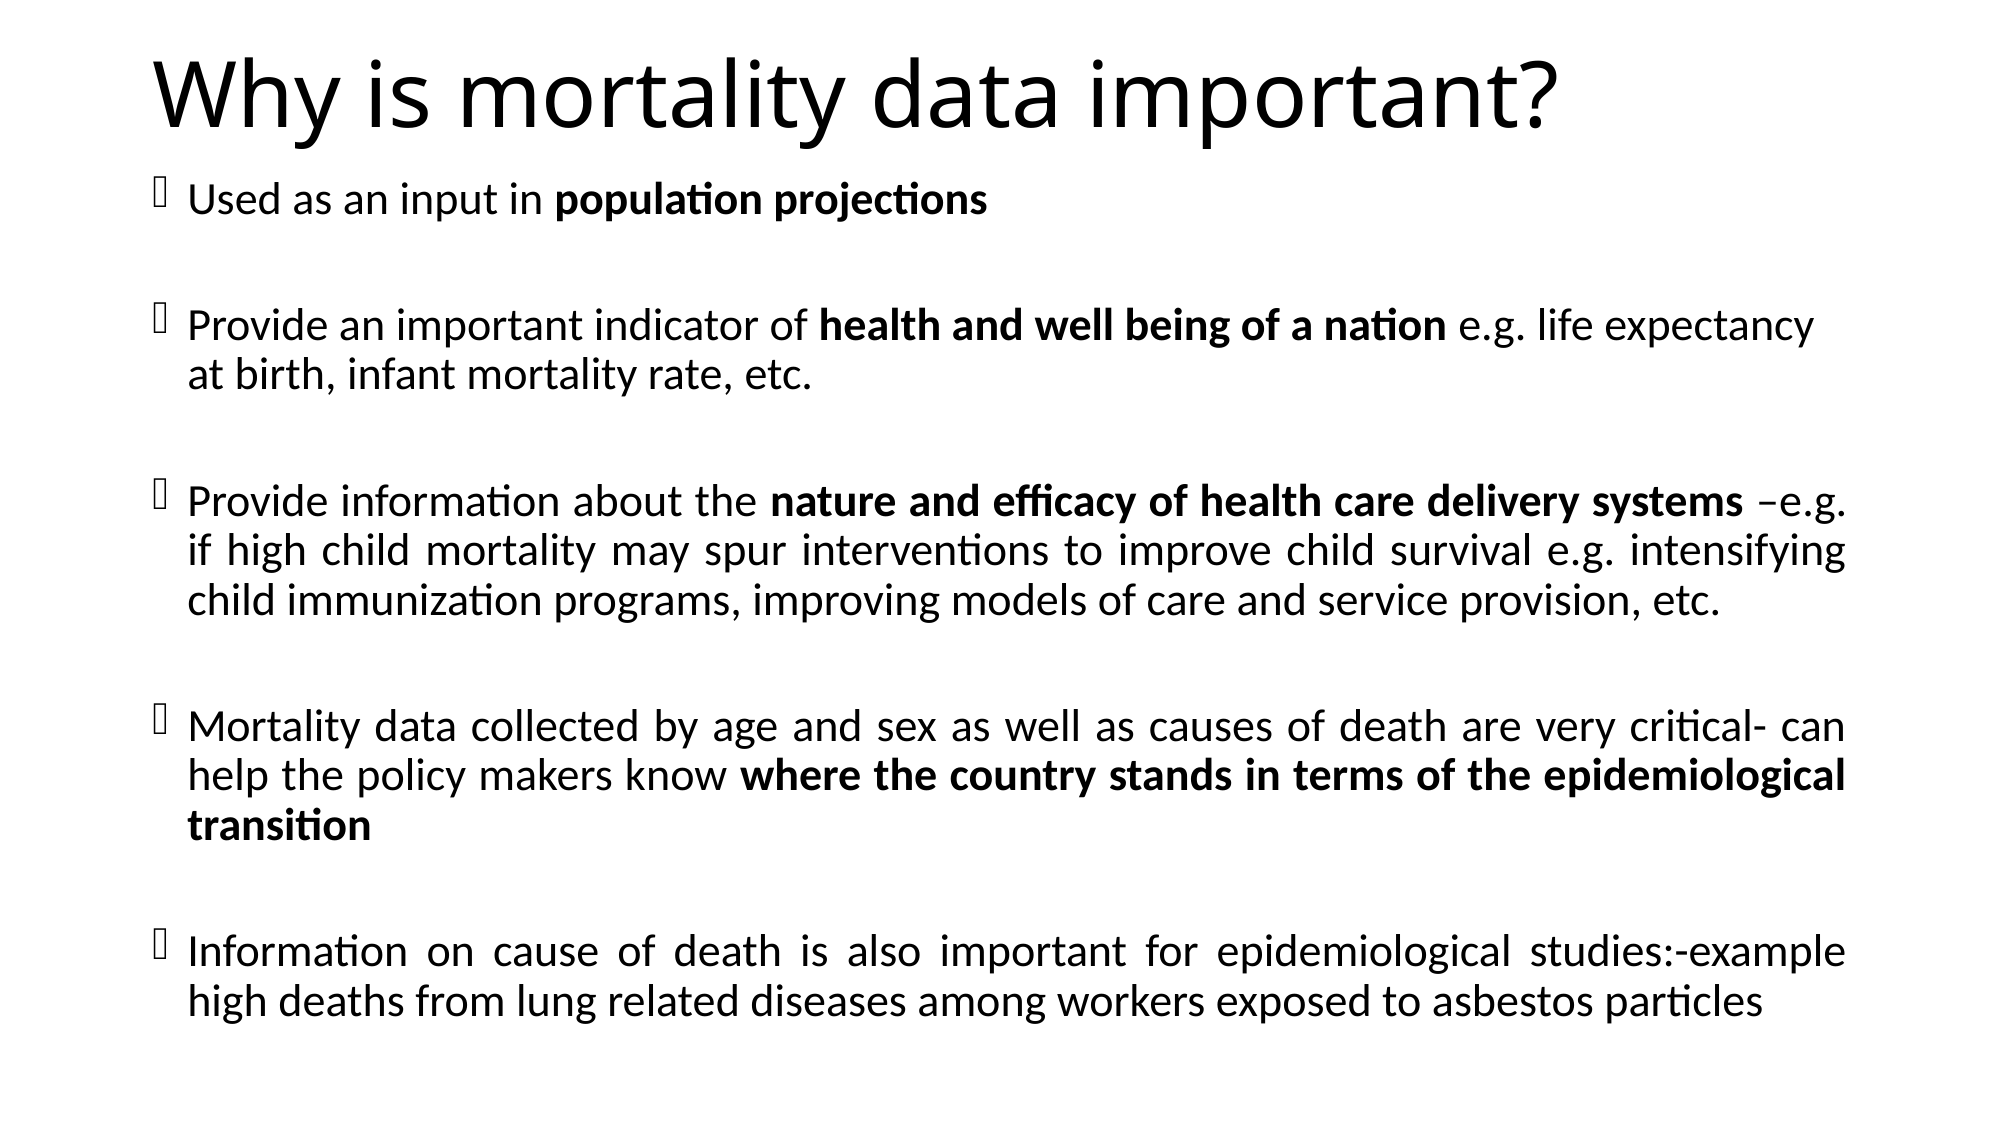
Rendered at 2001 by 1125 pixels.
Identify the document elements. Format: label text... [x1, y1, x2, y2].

title Why is mortality data important? [137, 29, 1863, 167]
list Used as an input in population projections Provide an important indicator of health and well being of a nation e.g. life expectancy at birth, infant mortality rate, etc. Provide information about the nature and efficacy of health care delivery systems –e.g. if high child mortality may spur interventions to improve child survival e.g. intensifying child immunization programs, improving models of care and service provision, etc. Mortality data collected by age and sex as well as causes of death are very critical- can help the policy makers know where the country stands in terms of the epidemiological transition Information on cause of death is also important for epidemiological studies:-example high deaths from lung related diseases among workers exposed to asbestos particles [137, 167, 1863, 1076]
